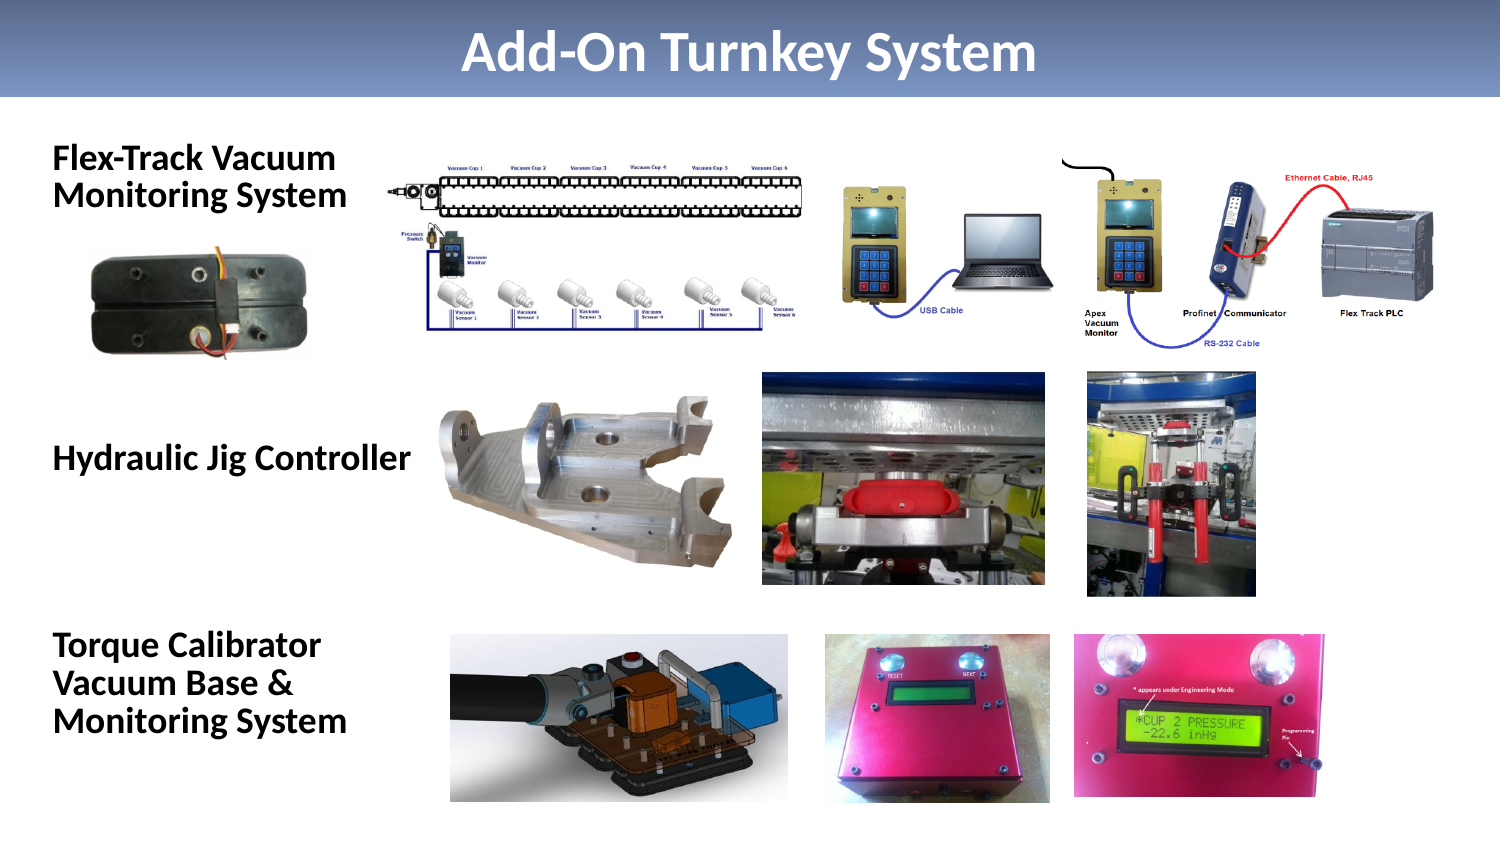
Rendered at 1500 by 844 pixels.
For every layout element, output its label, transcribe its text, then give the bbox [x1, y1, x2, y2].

picture [1062, 158, 1438, 349]
table_cell Torque Calibrator Vacuum Base & Monitoring System [38, 585, 1462, 808]
picture [381, 159, 813, 336]
picture [88, 191, 310, 415]
picture [1074, 634, 1326, 798]
title Add-On Turnkey System [0, 0, 1500, 97]
picture [449, 634, 788, 802]
table_header Flex-Track Vacuum Monitoring System [38, 135, 1462, 357]
picture [837, 184, 1056, 321]
picture [437, 396, 735, 572]
picture [762, 371, 1045, 585]
table_cell Hydraulic Jig Controller [38, 362, 1462, 583]
picture [824, 634, 1051, 803]
picture [1087, 371, 1256, 598]
